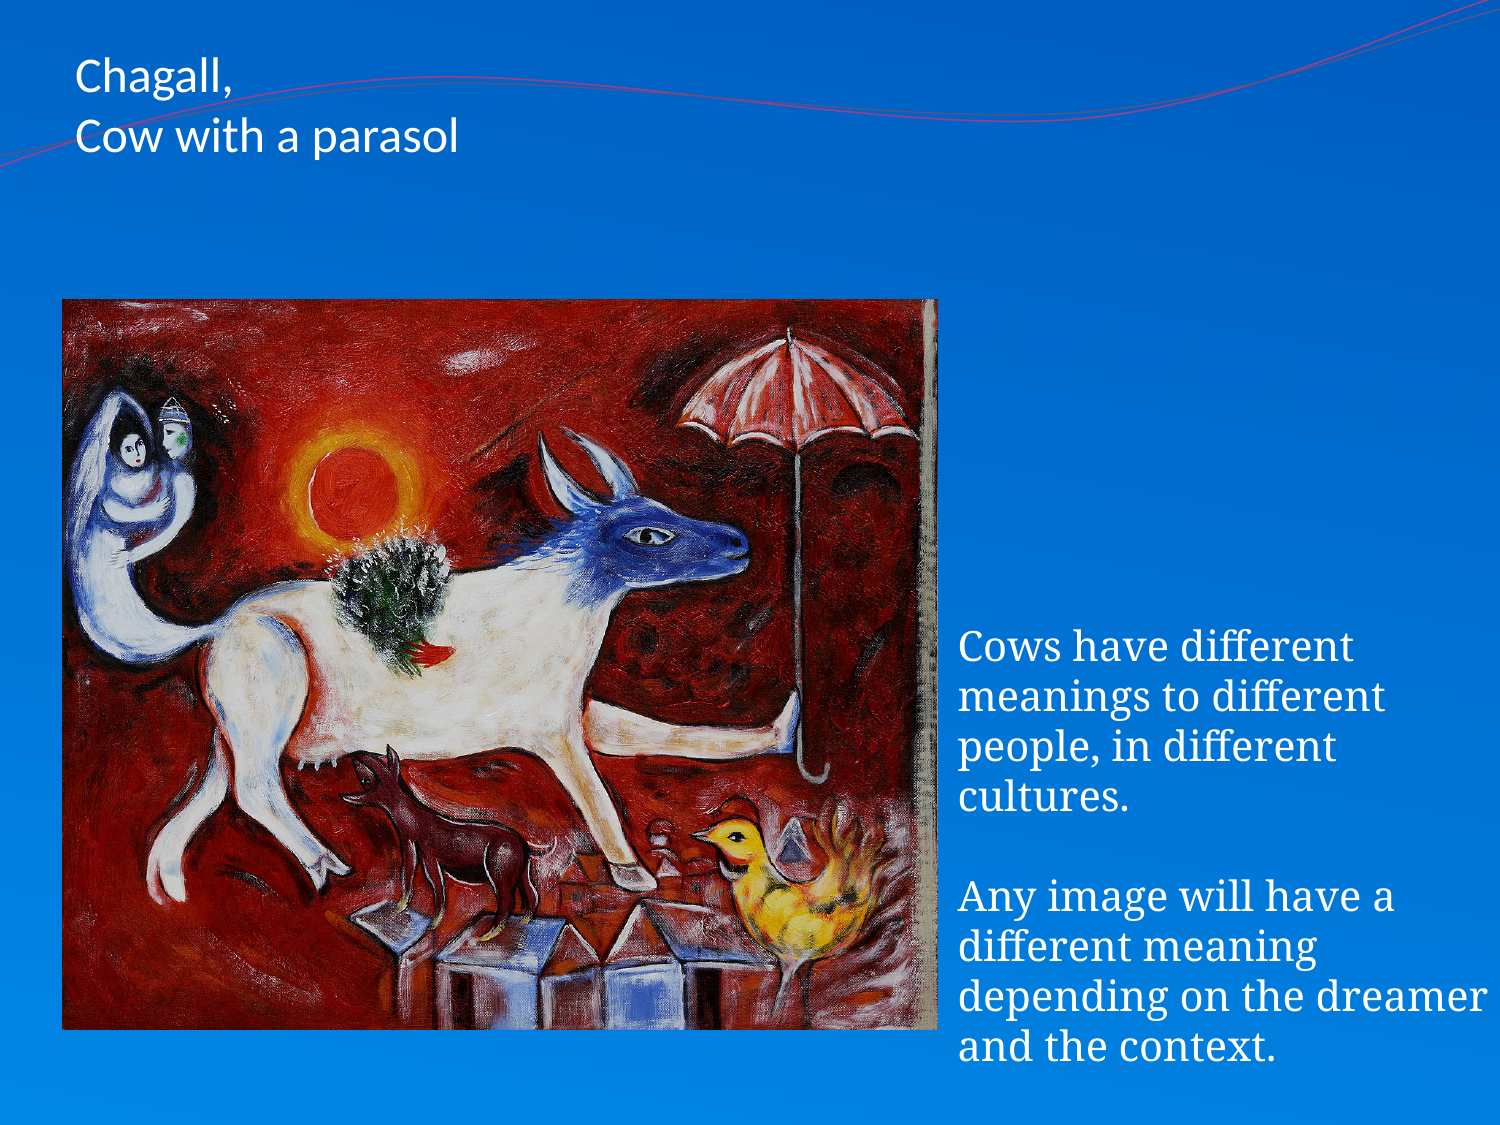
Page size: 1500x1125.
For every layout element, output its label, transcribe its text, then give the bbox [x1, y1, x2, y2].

text_box Cows have different meanings to different people, in different cultures. Any image will have a different meaning depending on the dreamer and the context. [942, 612, 1500, 1078]
title Chagall, Cow with a parasol [75, 115, 1425, 163]
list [62, 299, 938, 1030]
